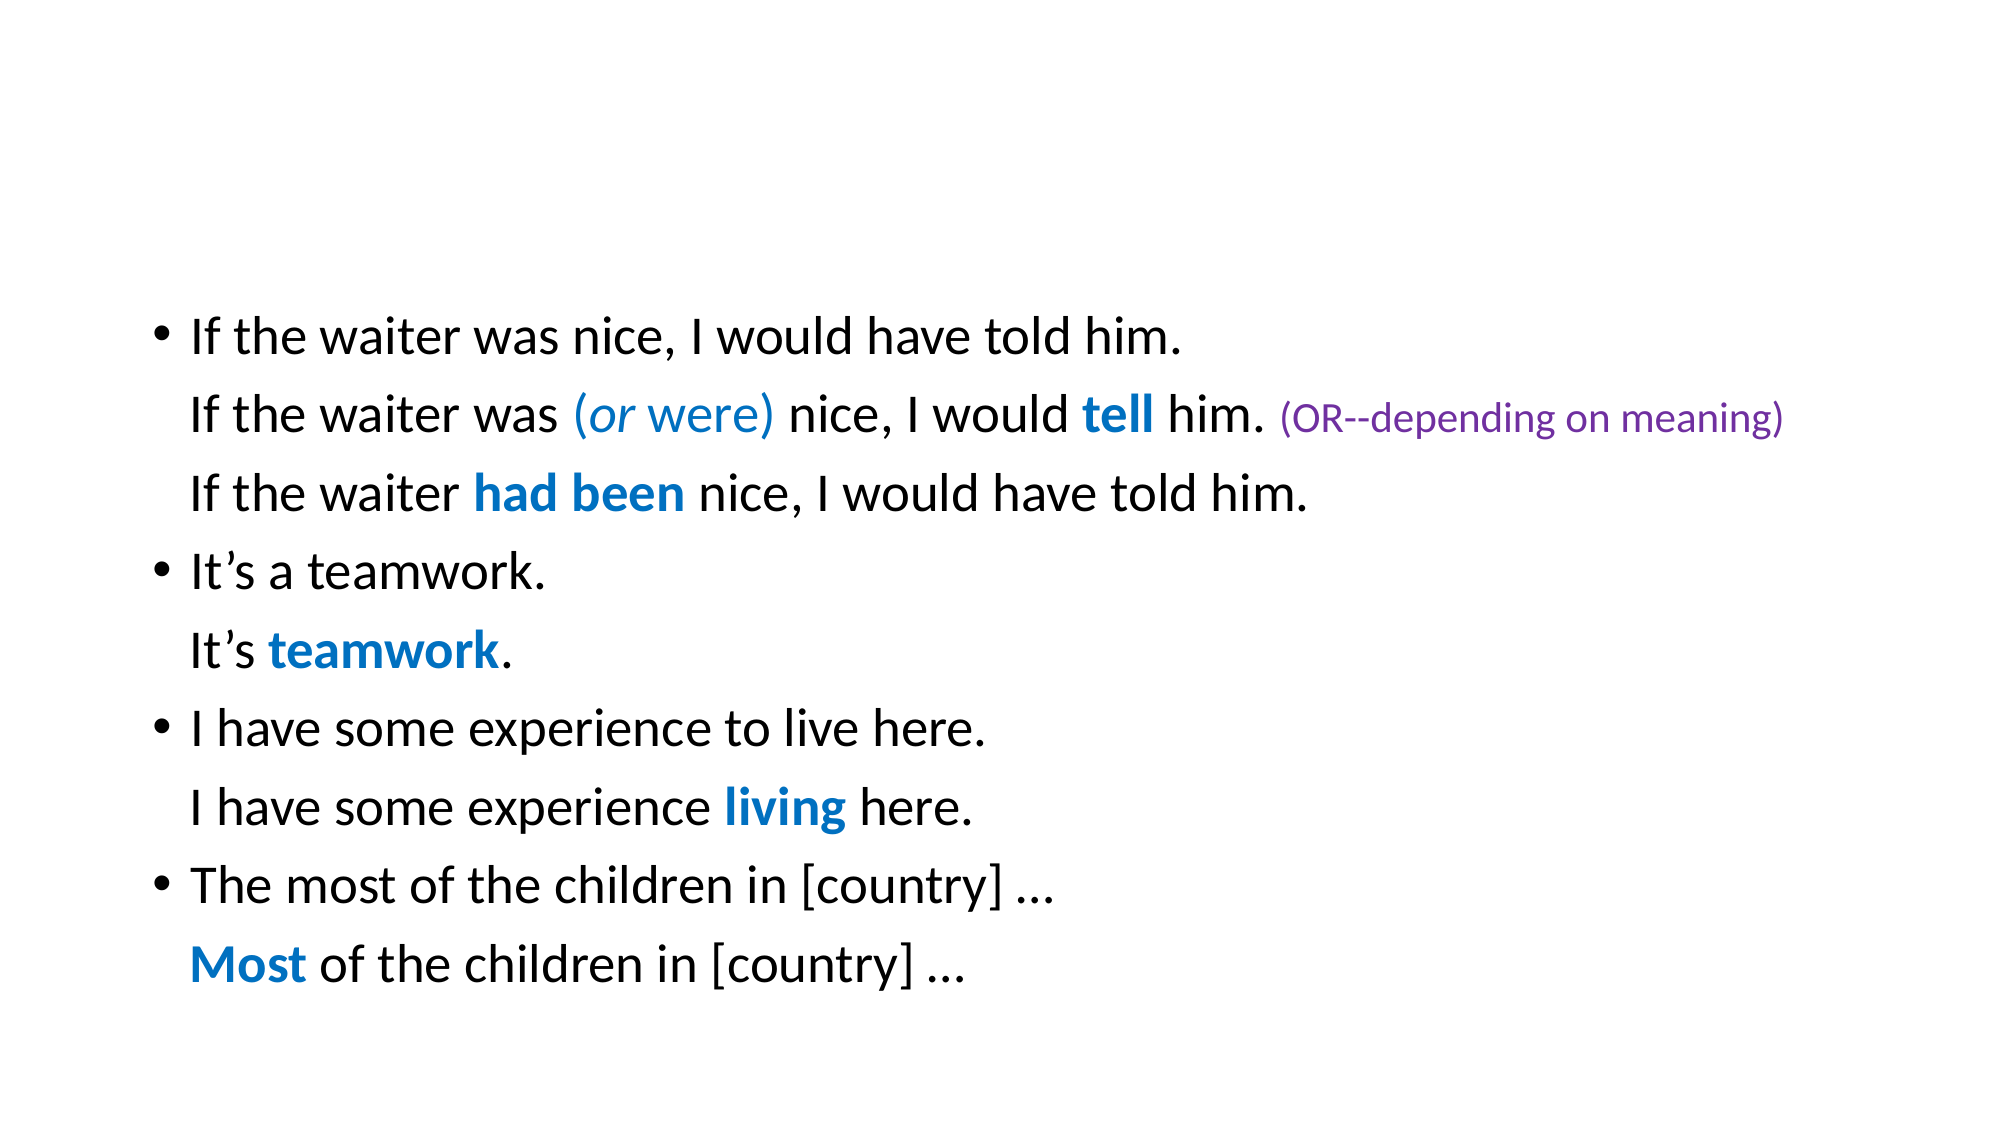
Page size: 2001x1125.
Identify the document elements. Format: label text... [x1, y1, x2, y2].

list If the waiter was nice, I would have told him. If the waiter was (or were) nice, I would tell him. (OR--depending on meaning) If the waiter had been nice, I would have told him. It’s a teamwork. It’s teamwork. I have some experience to live here. I have some experience living here. The most of the children in [country] … Most of the children in [country] … [137, 299, 1863, 1014]
